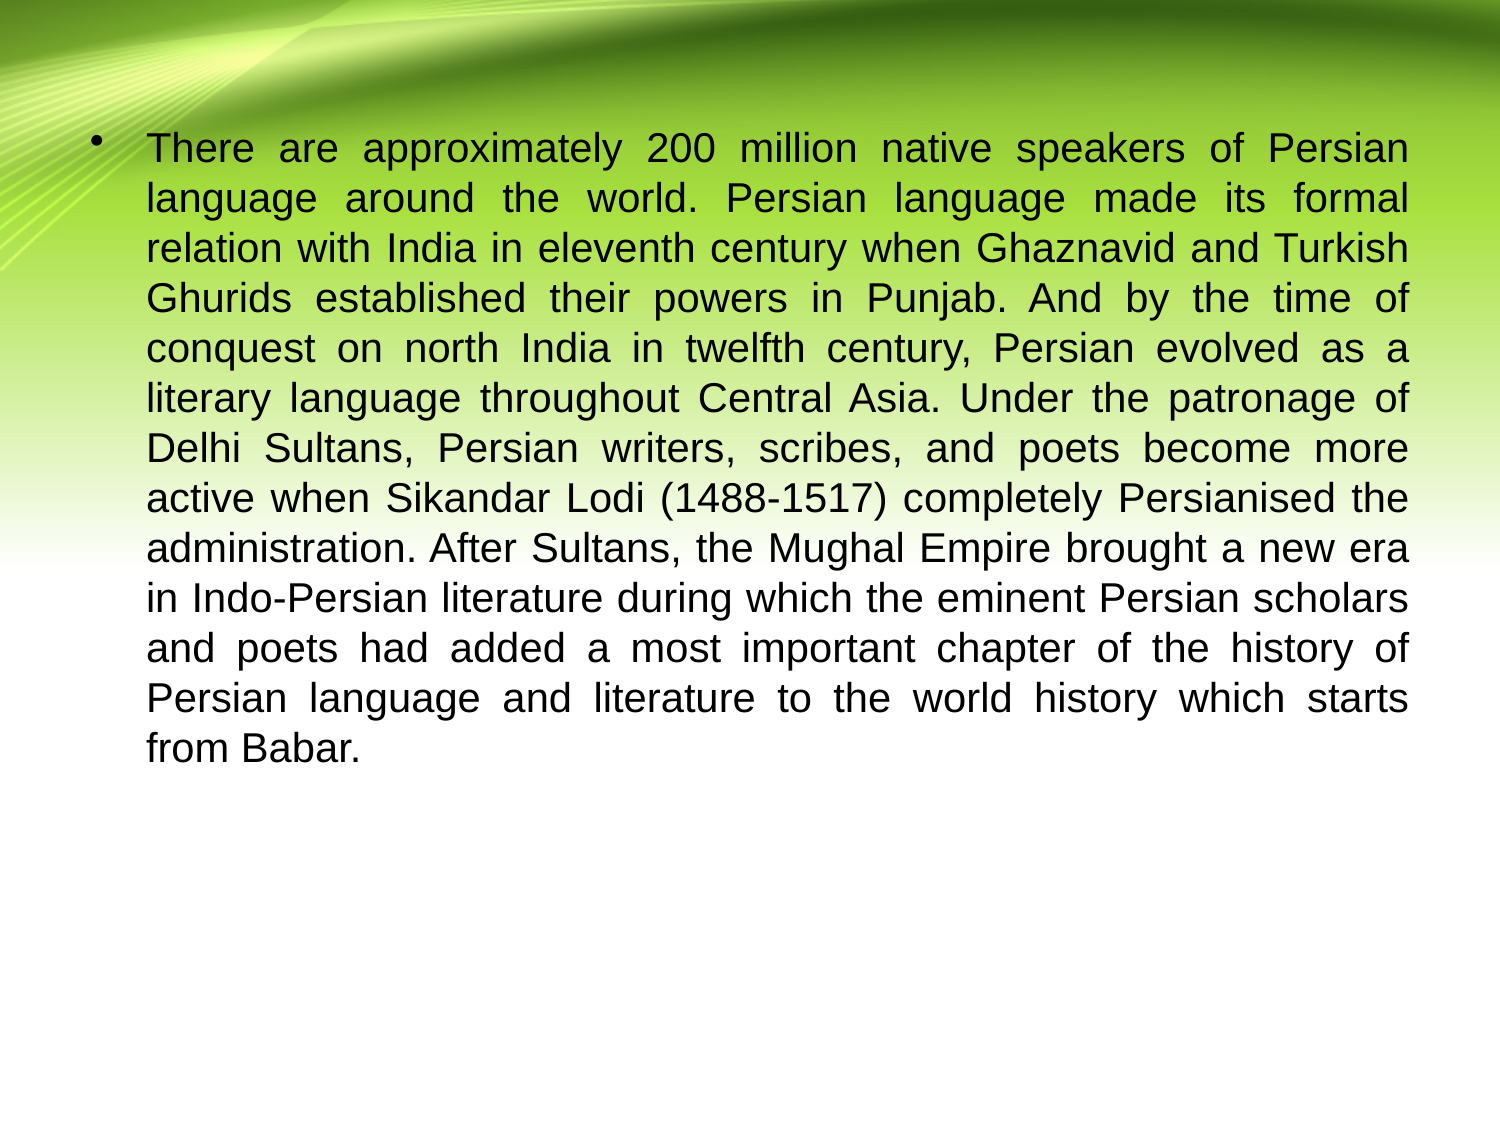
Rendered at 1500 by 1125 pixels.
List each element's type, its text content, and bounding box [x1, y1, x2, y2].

picture [0, 0, 1500, 1125]
list There are approximately 200 million native speakers of Persian language around the world. Persian language made its formal relation with India in eleventh century when Ghaznavid and Turkish Ghurids established their powers in Punjab. And by the time of conquest on north India in twelfth century, Persian evolved as a literary language throughout Central Asia. Under the patronage of Delhi Sultans, Persian writers, scribes, and poets become more active when Sikandar Lodi (1488-1517) completely Persianised the administration. After Sultans, the Mughal Empire brought a new era in Indo-Persian literature during which the eminent Persian scholars and poets had added a most important chapter of the history of Persian language and literature to the world history which starts from Babar. [74, 112, 1426, 886]
